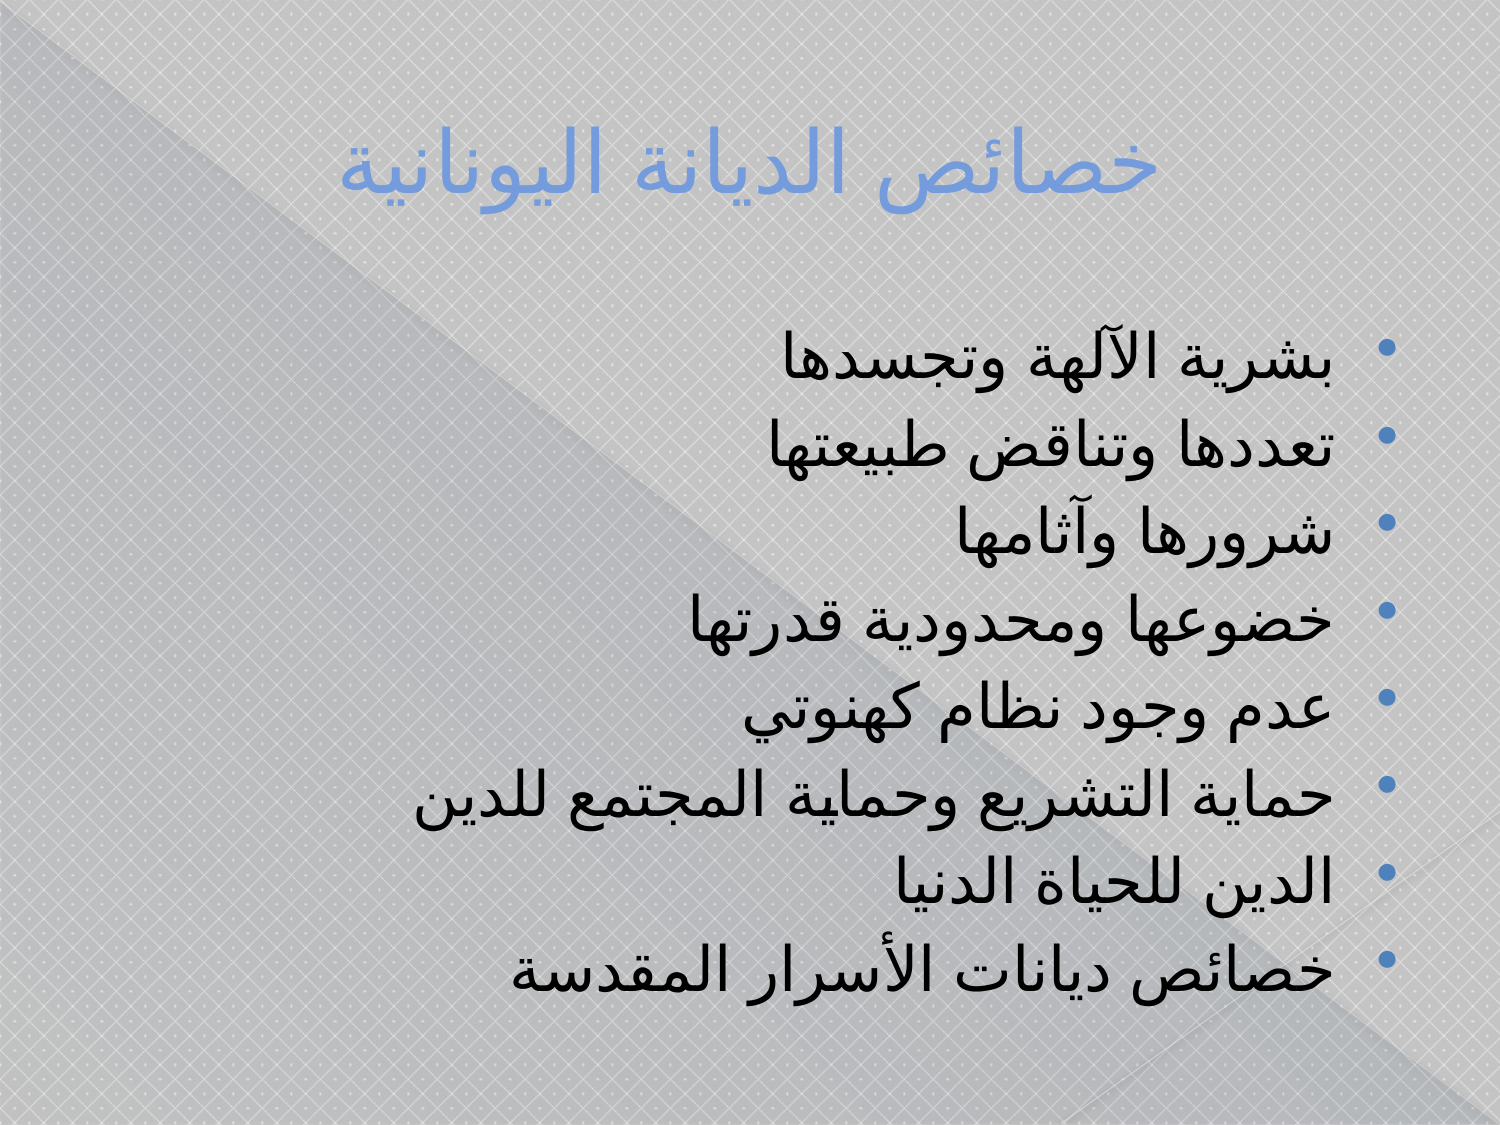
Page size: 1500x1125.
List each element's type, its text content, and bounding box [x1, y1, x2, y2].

title خصائص الديانة اليونانية [75, 43, 1425, 274]
list بشرية الآلهة وتجسدها تعددها وتناقض طبيعتها شرورها وآثامها خضوعها ومحدودية قدرتها عدم وجود نظام كهنوتي حماية التشريع وحماية المجتمع للدين الدين للحياة الدنيا خصائص ديانات الأسرار المقدسة [74, 308, 1426, 1060]
